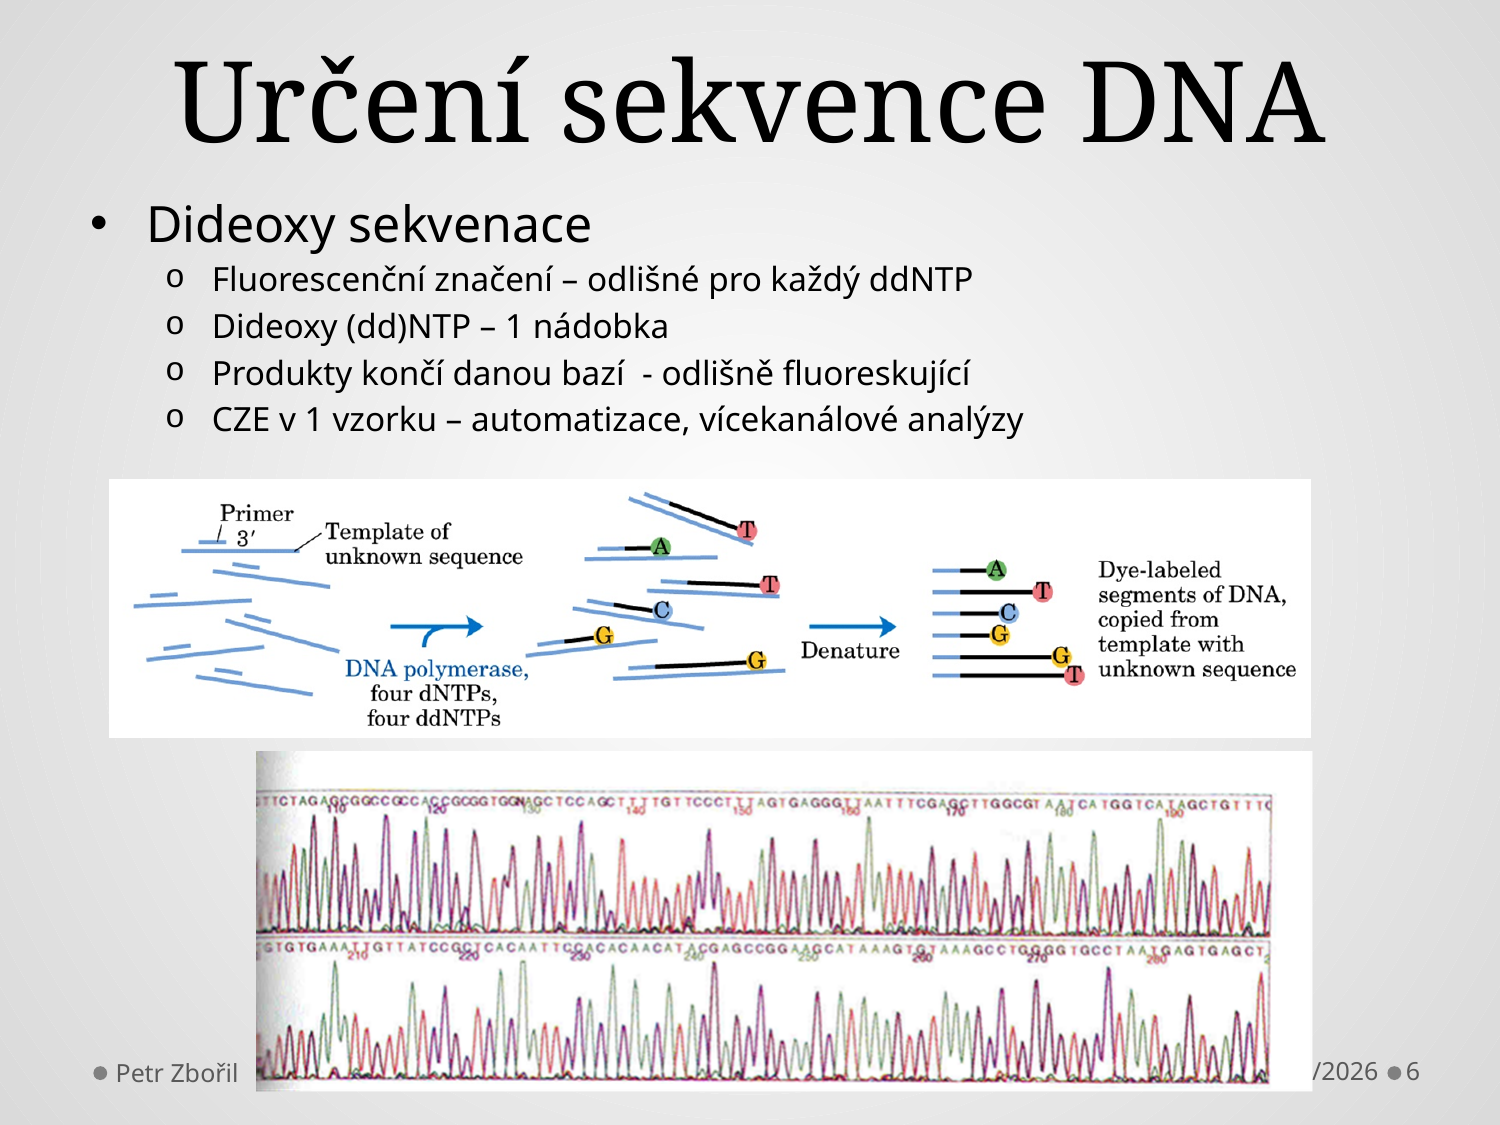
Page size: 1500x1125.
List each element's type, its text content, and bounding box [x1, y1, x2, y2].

picture [256, 751, 1314, 1093]
picture [109, 479, 1311, 738]
footer Petr Zbořil [108, 1042, 576, 1103]
title Určení sekvence DNA [75, 0, 1425, 173]
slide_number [1043, 1042, 1386, 1103]
slide_number 6 [1401, 1042, 1494, 1103]
list Dideoxy sekvenace Fluorescenční značení – odlišné pro každý ddNTP Dideoxy (dd)NTP – 1 nádobka Produkty končí danou bazí - odlišně fluoreskující CZE v 1 vzorku – automatizace, vícekanálové analýzy [75, 184, 1425, 1005]
